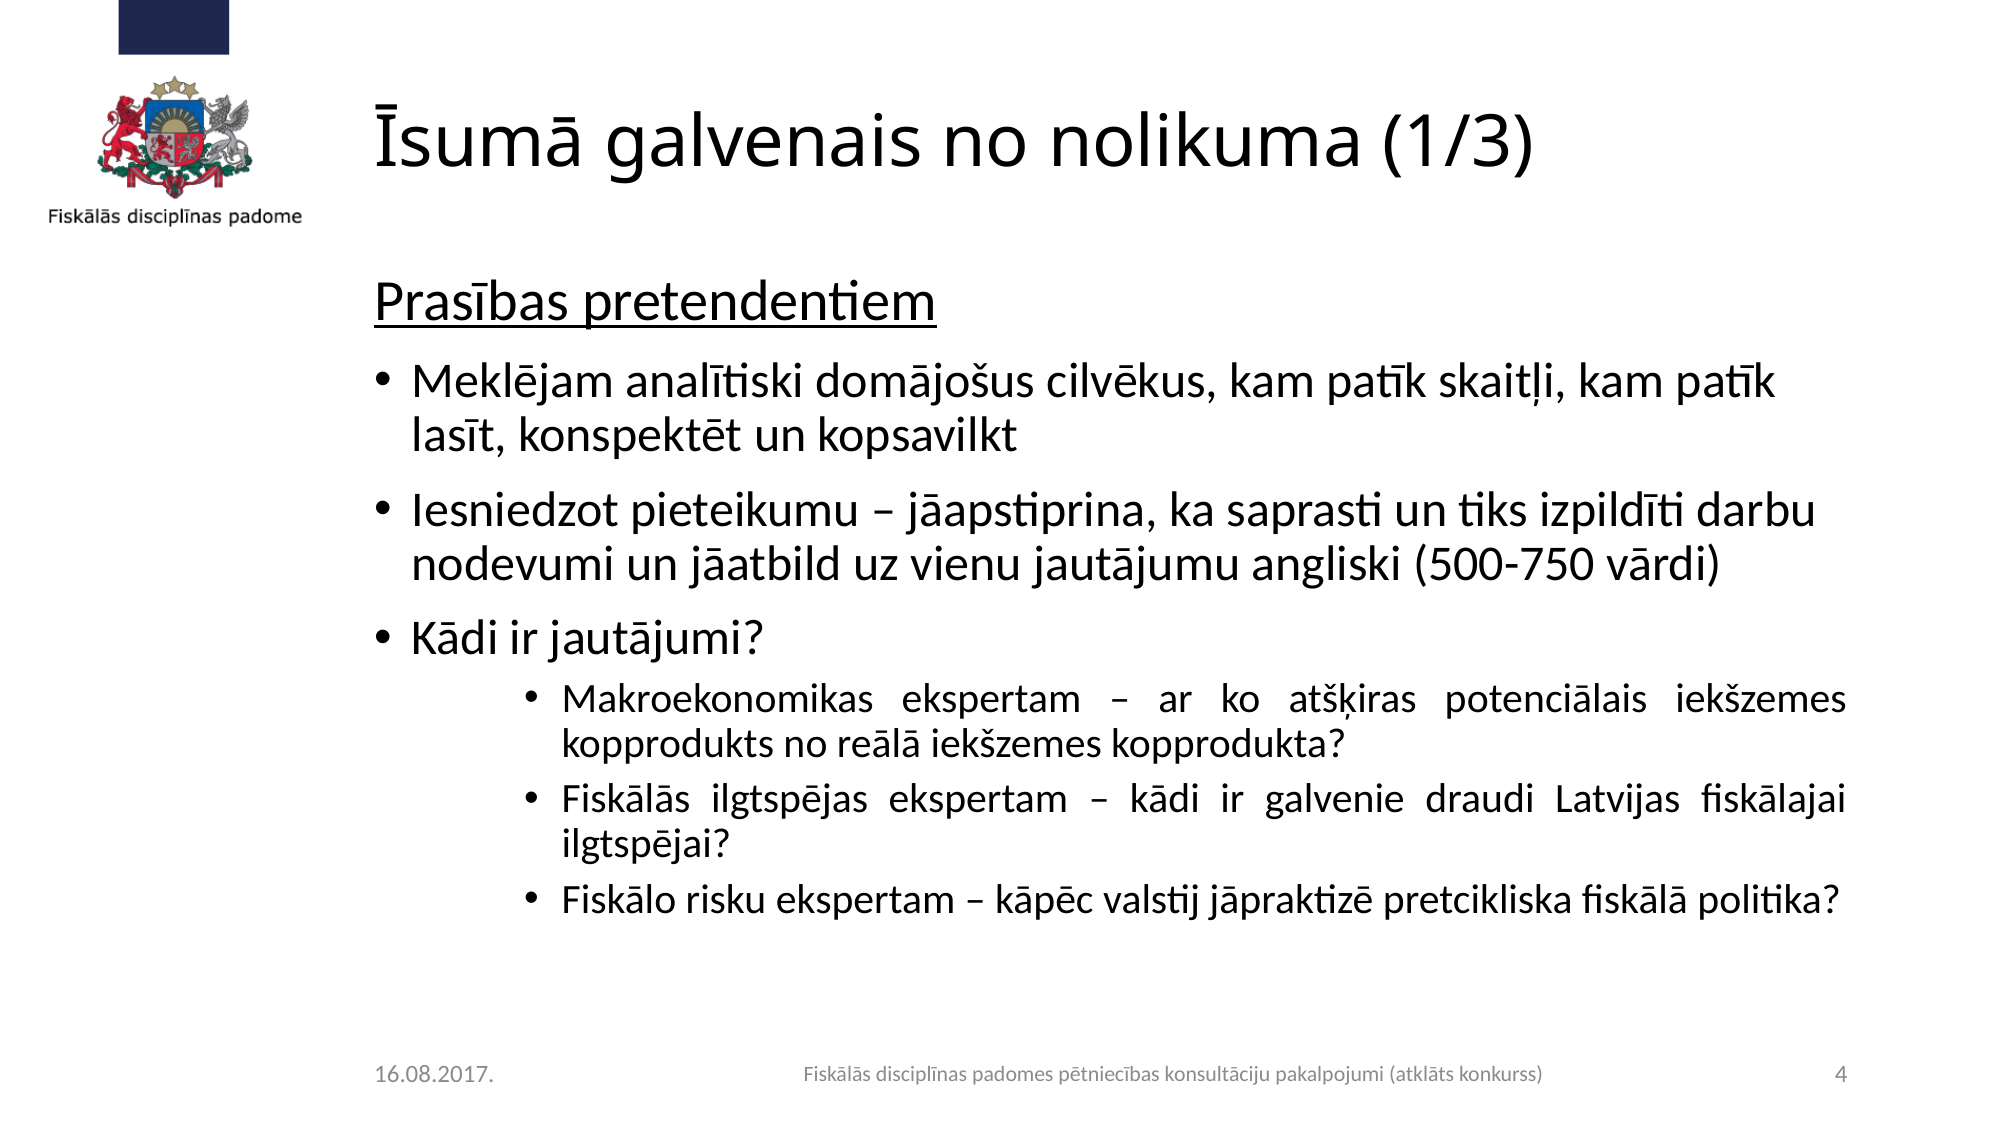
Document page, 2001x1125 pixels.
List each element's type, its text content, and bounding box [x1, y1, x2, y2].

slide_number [359, 1042, 606, 1103]
slide_number 4 [1743, 1042, 1863, 1103]
list Prasības pretendentiem Meklējam analītiski domājošus cilvēkus, kam patīk skaitļi, kam patīk lasīt, konspektēt un kopsavilkt Iesniedzot pieteikumu – jāapstiprina, ka saprasti un tiks izpildīti darbu nodevumi un jāatbild uz vienu jautājumu angliski (500-750 vārdi) Kādi ir jautājumi? Makroekonomikas ekspertam – ar ko atšķiras potenciālais iekšzemes kopprodukts no reālā iekšzemes kopprodukta? Fiskālās ilgtspējas ekspertam – kādi ir galvenie draudi Latvijas fiskālajai ilgtspējai? Fiskālo risku ekspertam – kāpēc valstij jāpraktizē pretcikliska fiskālā politika? [359, 263, 1863, 1014]
title Īsumā galvenais no nolikuma (1/3) [359, 59, 1863, 228]
picture [46, 0, 305, 227]
footer Fiskālās disciplīnas padomes pētniecības konsultāciju pakalpojumi (atklāts konkurss) [646, 1042, 1702, 1103]
